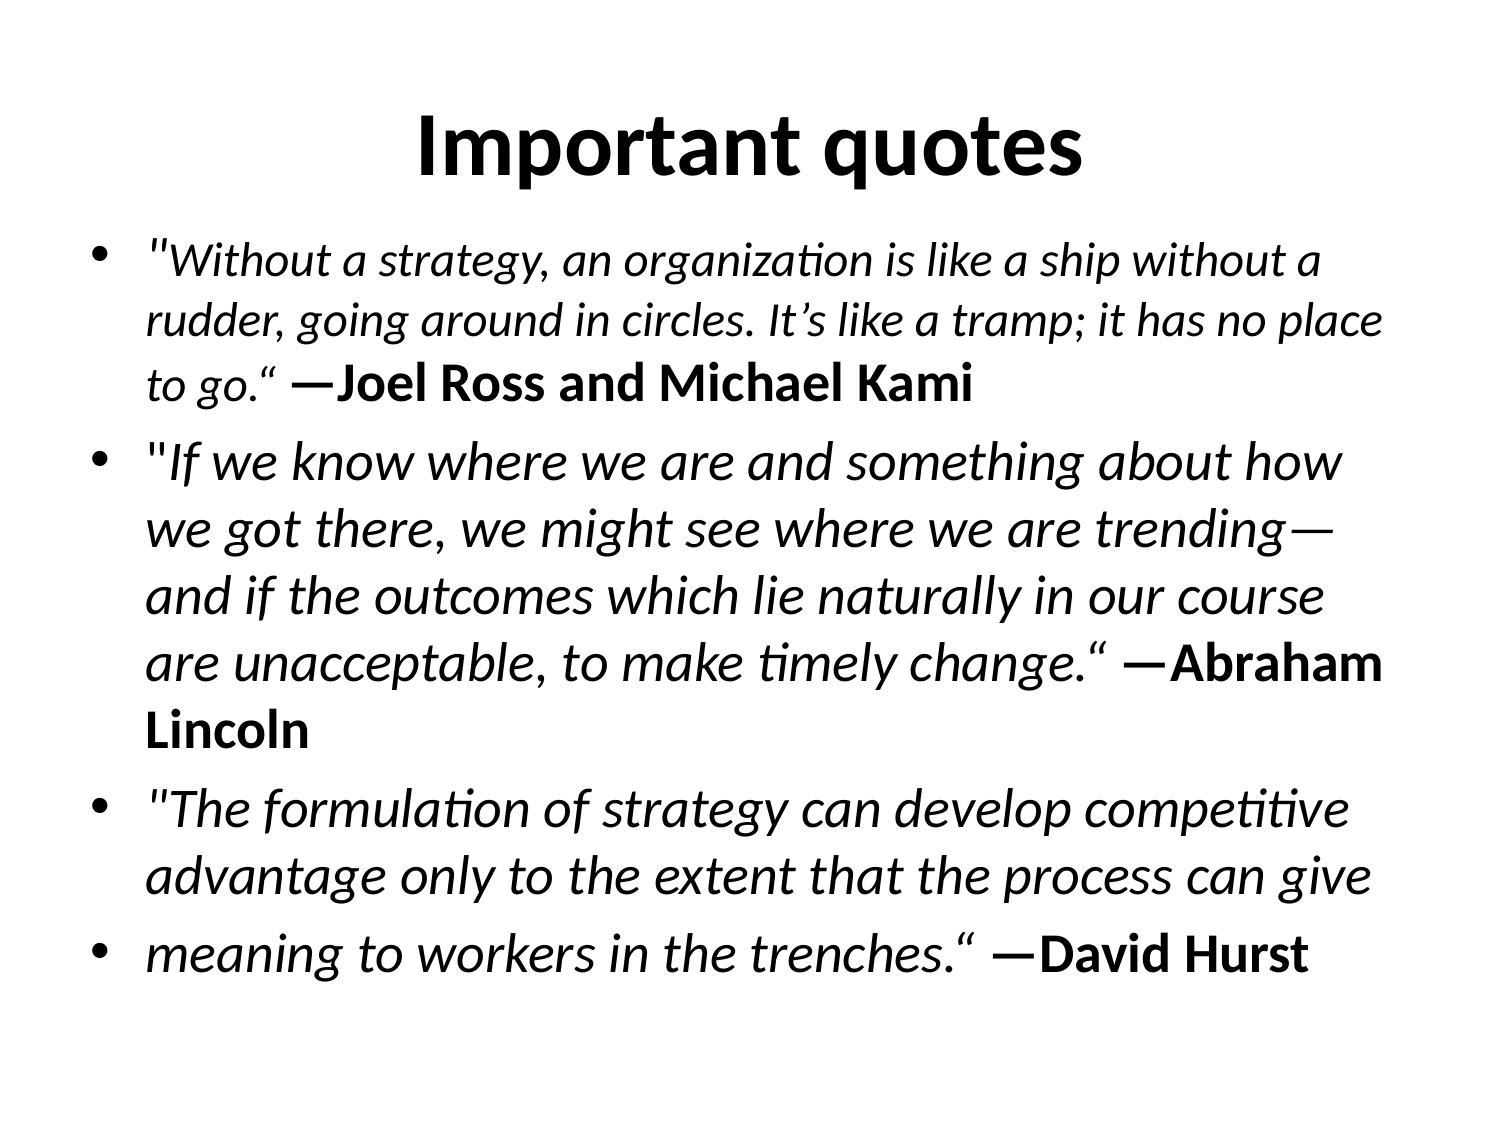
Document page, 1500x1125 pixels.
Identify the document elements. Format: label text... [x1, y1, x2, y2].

list "Without a strategy, an organization is like a ship without a rudder, going around in circles. It’s like a tramp; it has no place to go.“ —Joel Ross and Michael Kami "If we know where we are and something about how we got there, we might see where we are trending—and if the outcomes which lie naturally in our course are unacceptable, to make timely change.“ —Abraham Lincoln "The formulation of strategy can develop competitive advantage only to the extent that the process can give meaning to workers in the trenches.“ —David Hurst [75, 212, 1425, 1005]
title Important quotes [75, 45, 1425, 212]
